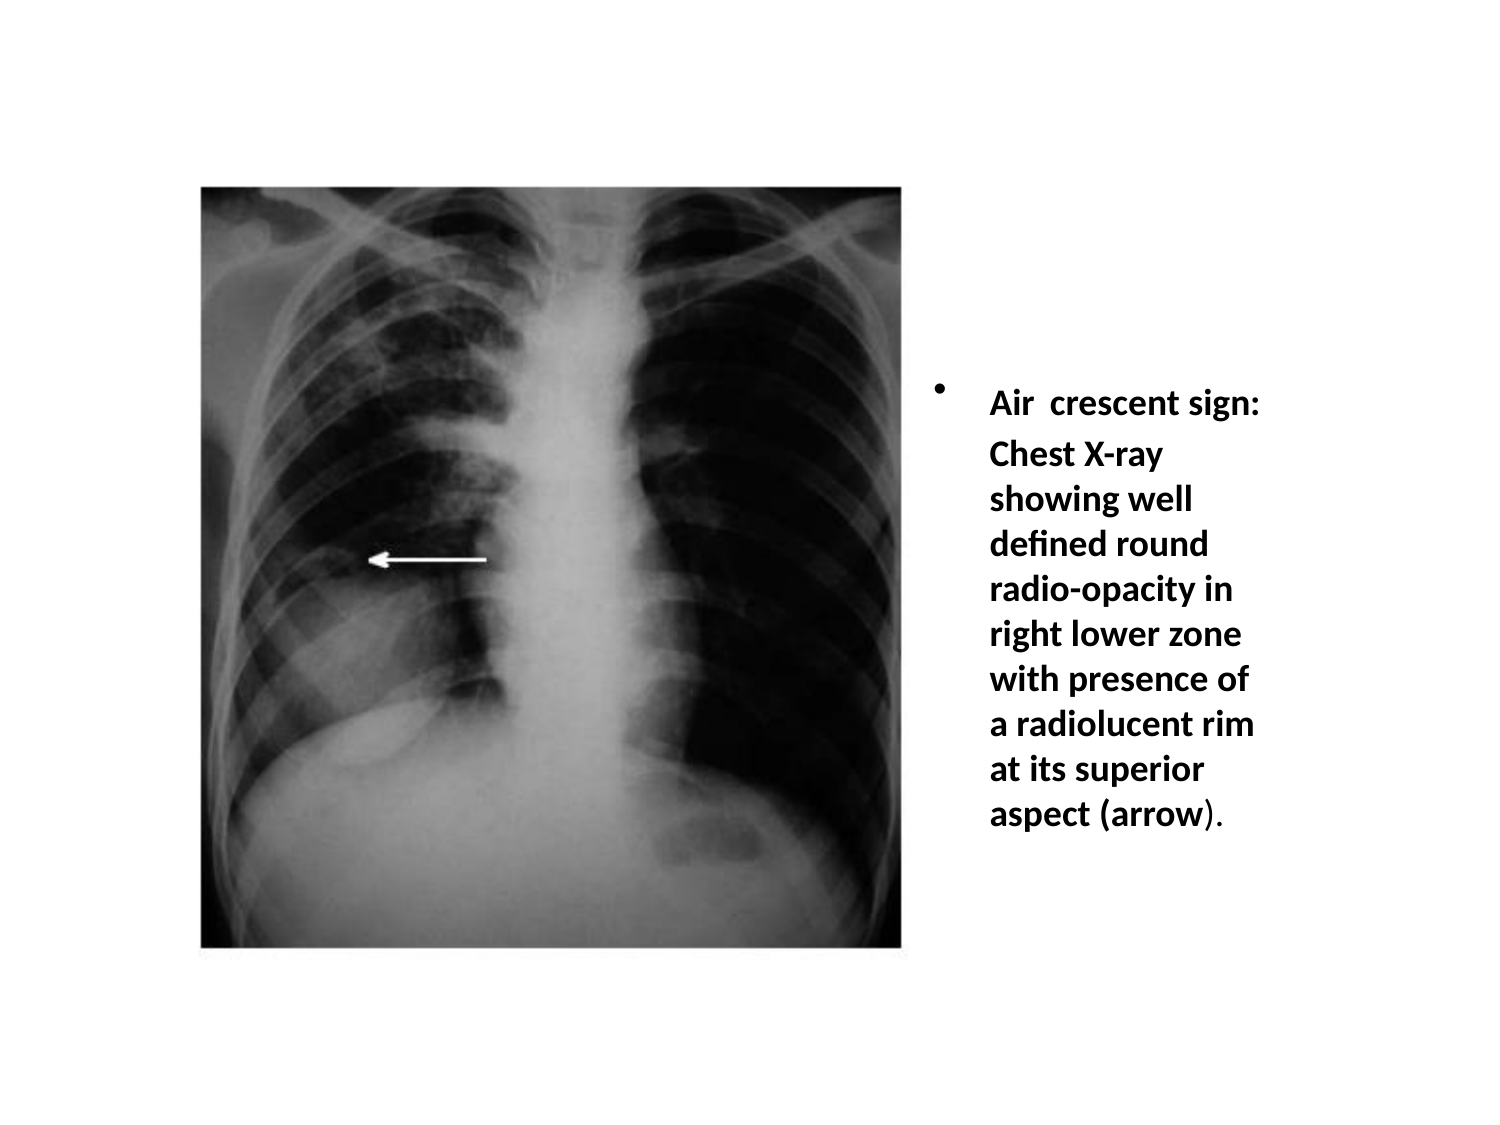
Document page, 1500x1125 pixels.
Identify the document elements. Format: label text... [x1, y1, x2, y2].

list Air crescent sign: Chest X-ray showing well defined round radio-opacity in right lower zone with presence of a radiolucent rim at its superior aspect (arrow). [923, 341, 1283, 898]
picture [184, 172, 919, 967]
